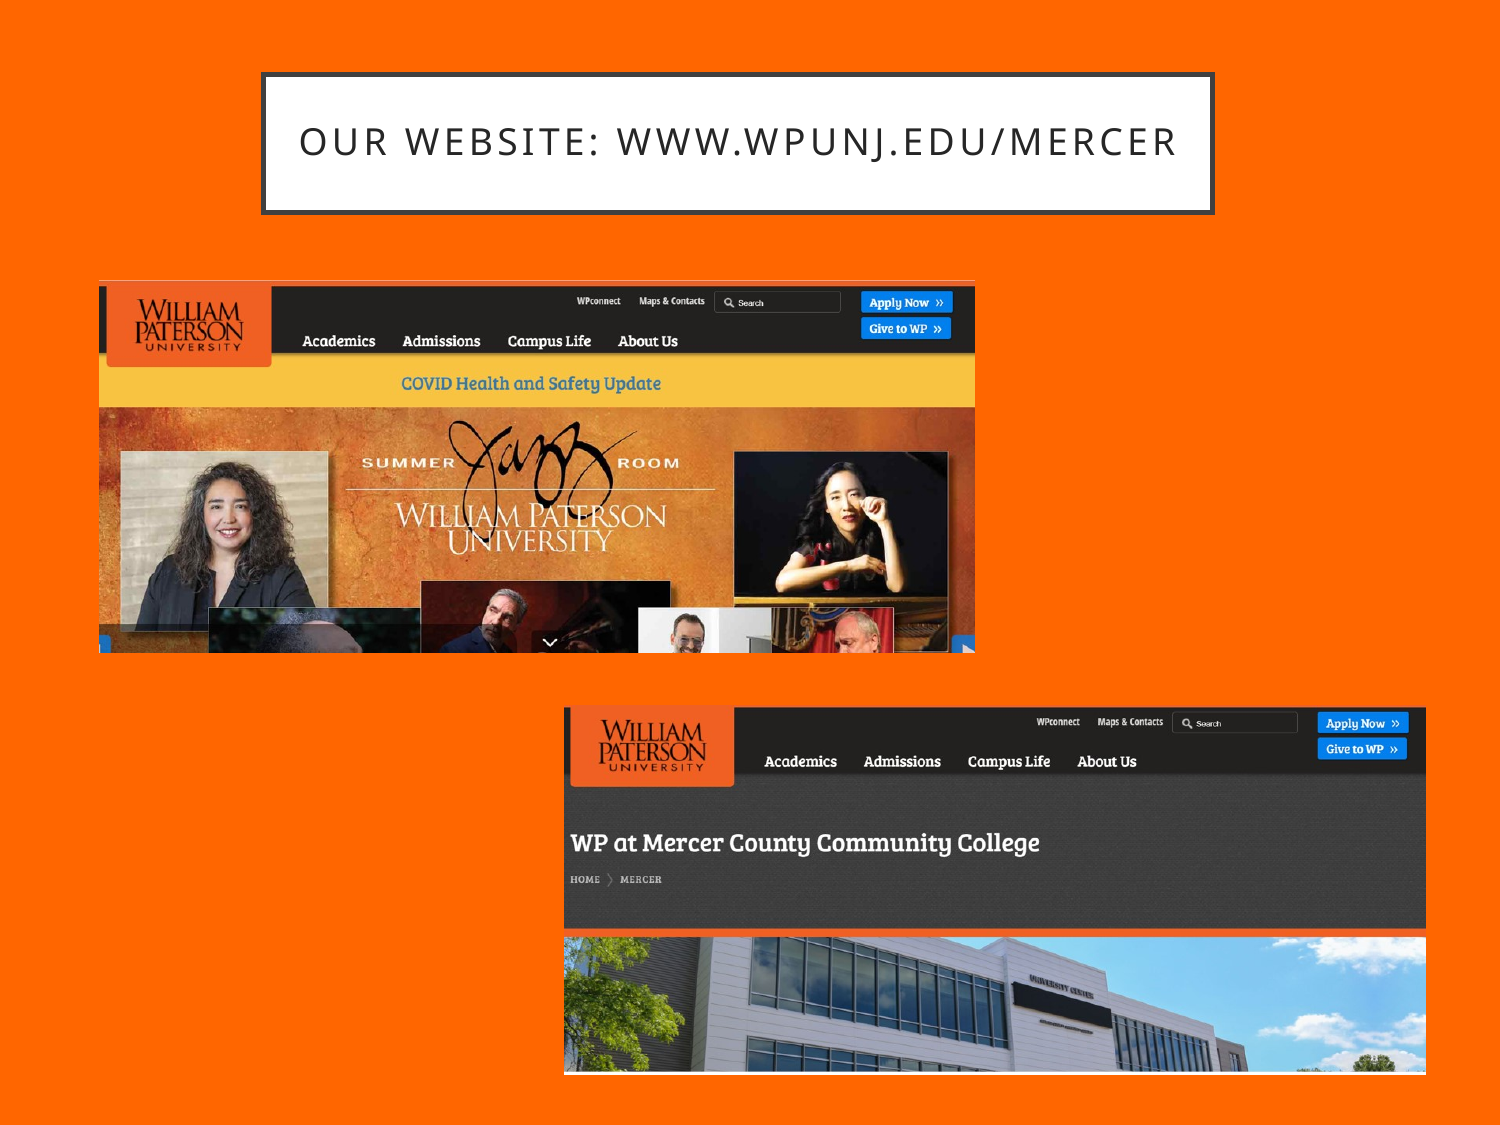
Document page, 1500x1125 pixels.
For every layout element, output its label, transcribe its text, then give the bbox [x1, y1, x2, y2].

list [99, 280, 975, 653]
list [564, 705, 1426, 1075]
title Our website: www.wpunj.edu/mercer [261, 72, 1215, 215]
